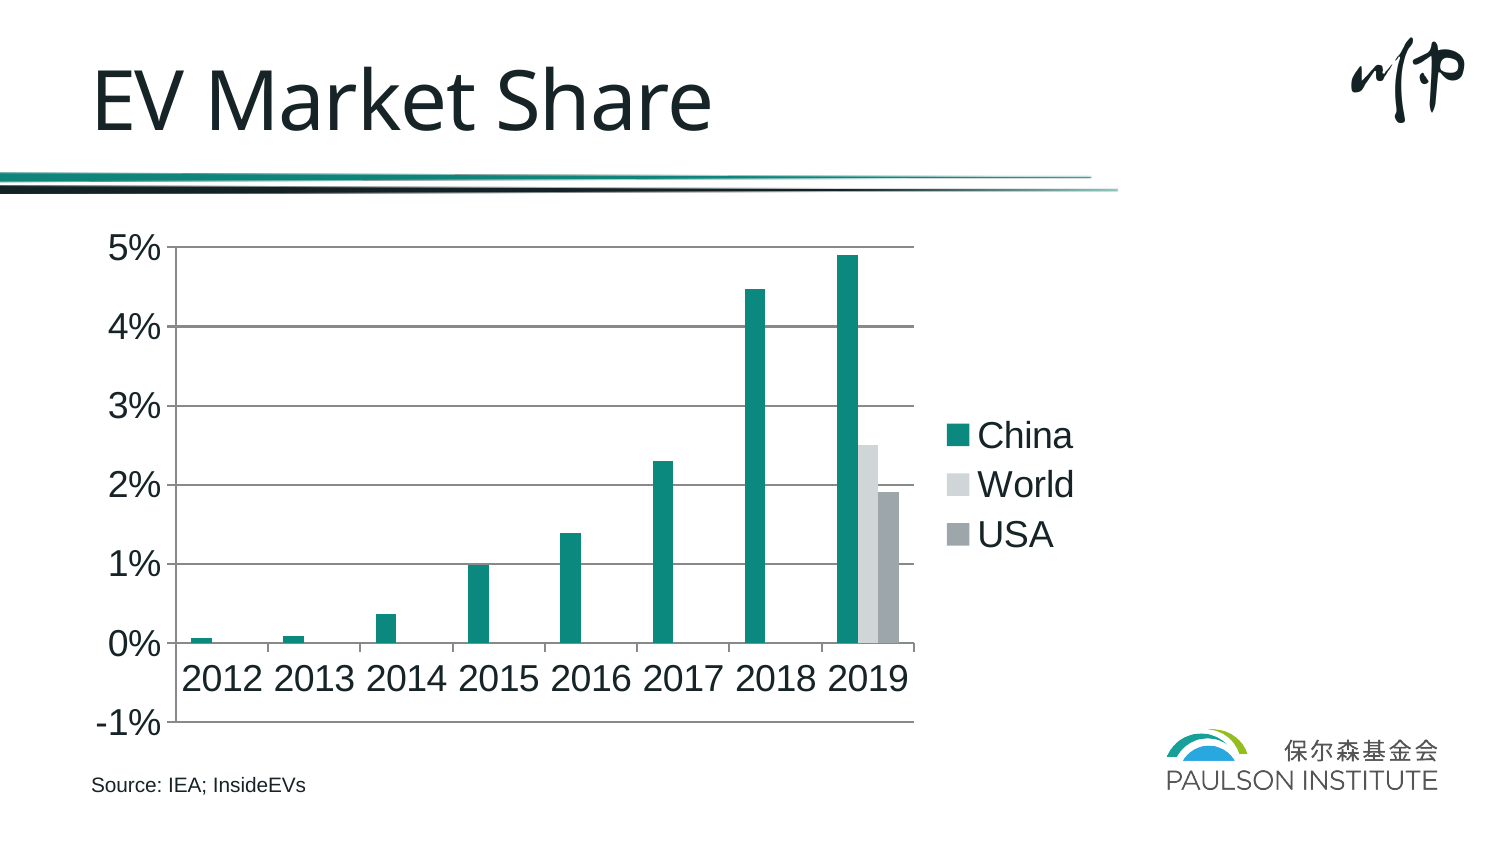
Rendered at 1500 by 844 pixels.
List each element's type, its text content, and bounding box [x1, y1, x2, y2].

text_box Source: IEA; InsideEVs [76, 764, 322, 805]
chart [74, 215, 1100, 755]
title EV Market Share [75, 18, 1025, 156]
picture [1137, 706, 1466, 813]
